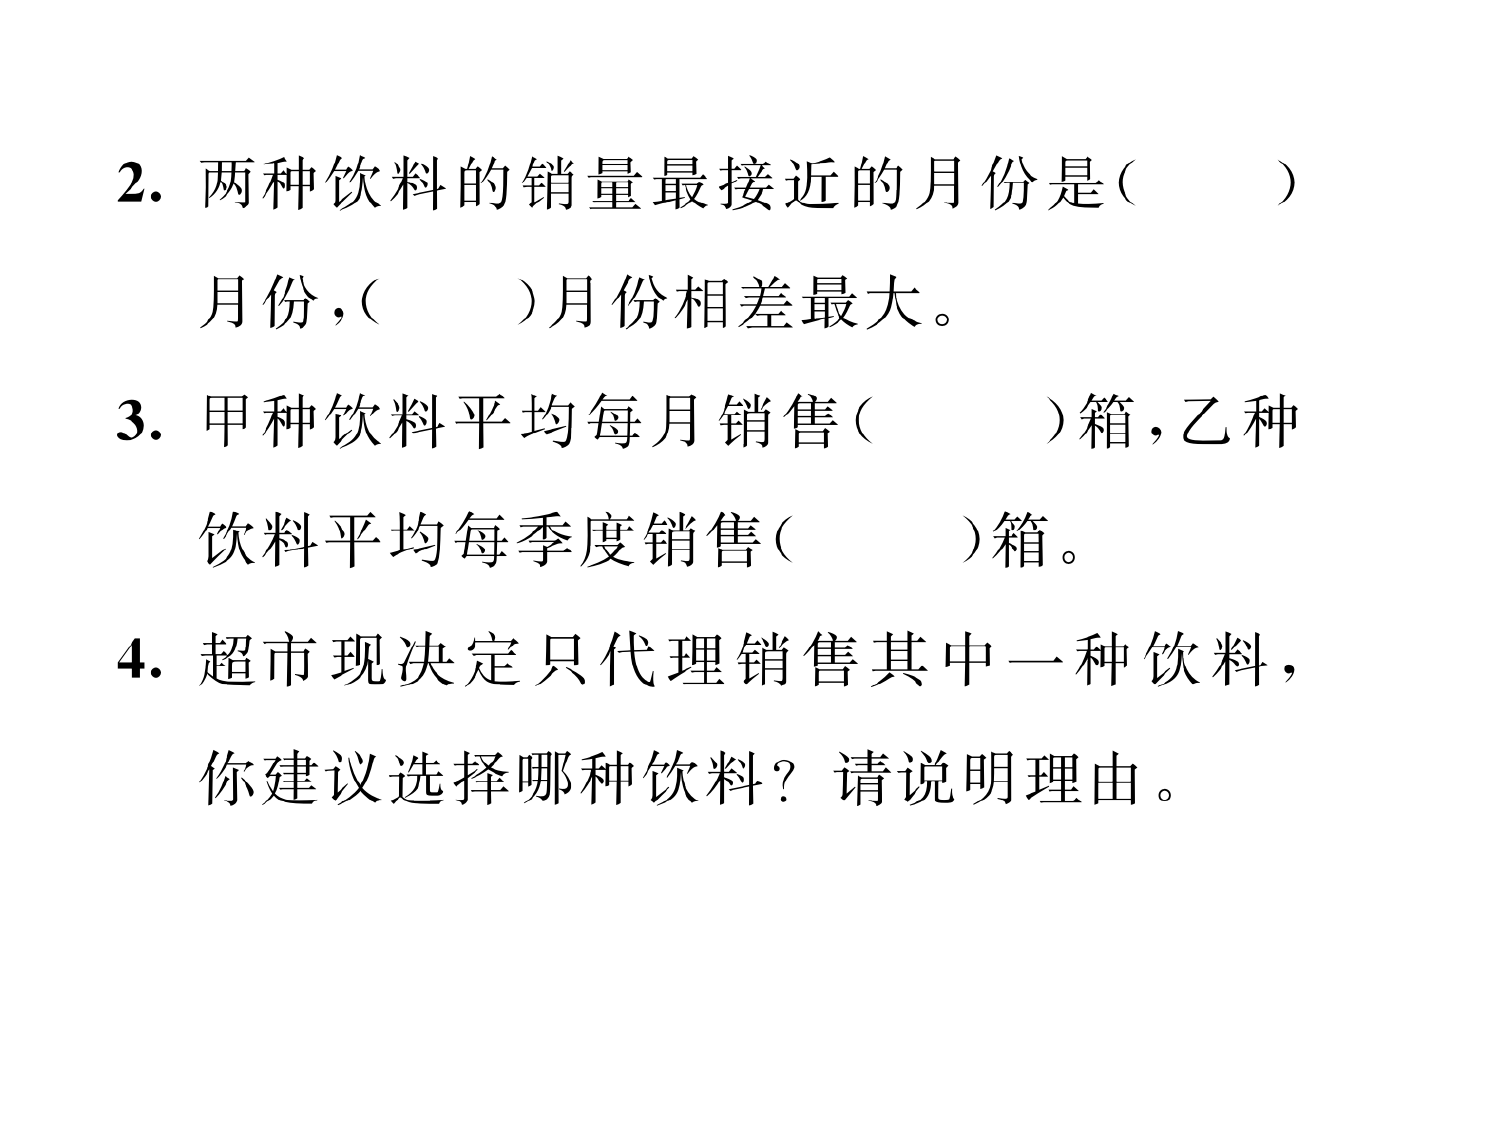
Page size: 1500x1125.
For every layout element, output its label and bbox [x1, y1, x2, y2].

picture [112, 125, 1432, 1071]
